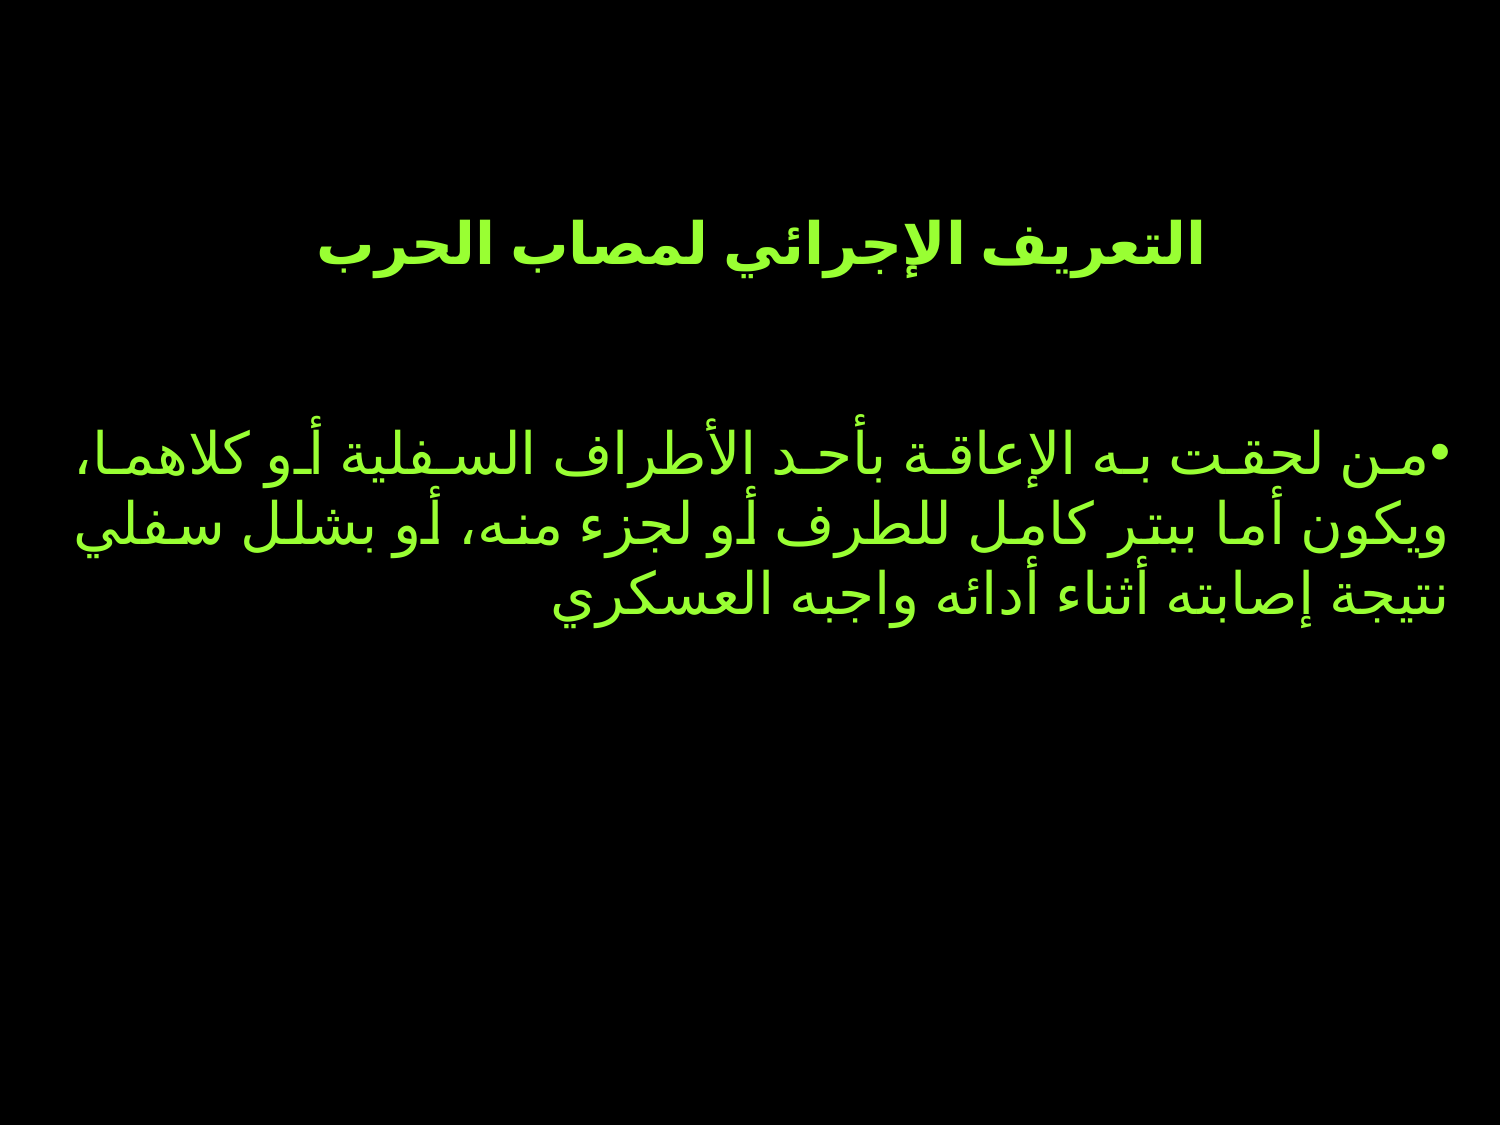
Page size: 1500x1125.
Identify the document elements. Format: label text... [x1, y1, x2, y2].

text_box التعريف الإجرائي لمصاب الحرب من لحقت به الإعاقة بأحد الأطراف السفلية أو كلاهما، ويكون أما ببتر كامل للطرف أو لجزء منه، أو بشلل سفلي نتيجة إصابته أثناء أدائه واجبه العسكري [58, 199, 1465, 734]
